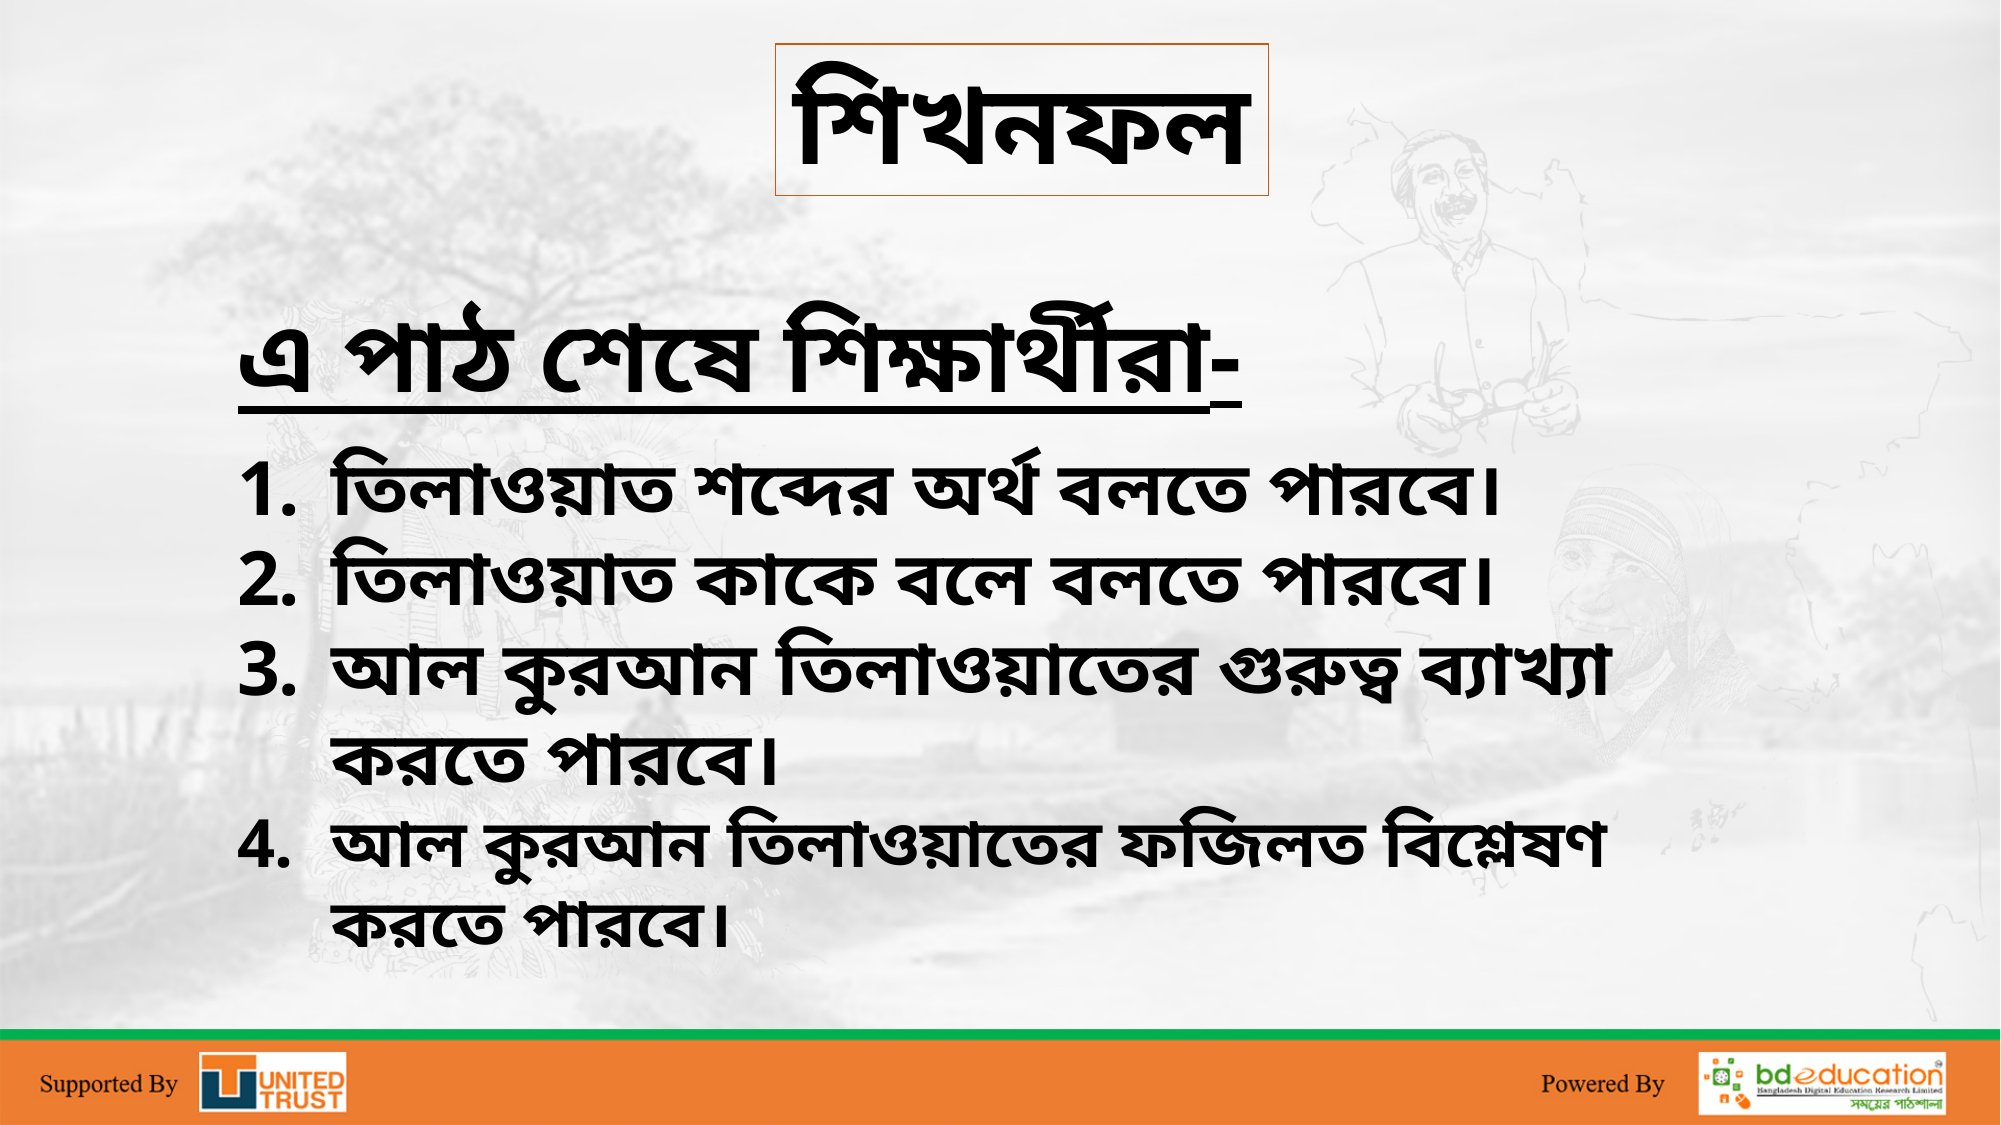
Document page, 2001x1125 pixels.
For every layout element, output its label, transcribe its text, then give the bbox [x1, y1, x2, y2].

text_box শিখনফল [775, 43, 1269, 196]
picture [0, 0, 2001, 1125]
text_box এ পাঠ শেষে শিক্ষার্থীরা- তিলাওয়াত শব্দের অর্থ বলতে পারবে। তিলাওয়াত কাকে বলে বলতে পারবে। আল কুরআন তিলাওয়াতের গুরুত্ব ব্যাখ্যা করতে পারবে। আল কুরআন তিলাওয়াতের ফজিলত বিশ্লেষণ করতে পারবে। [220, 284, 1769, 969]
